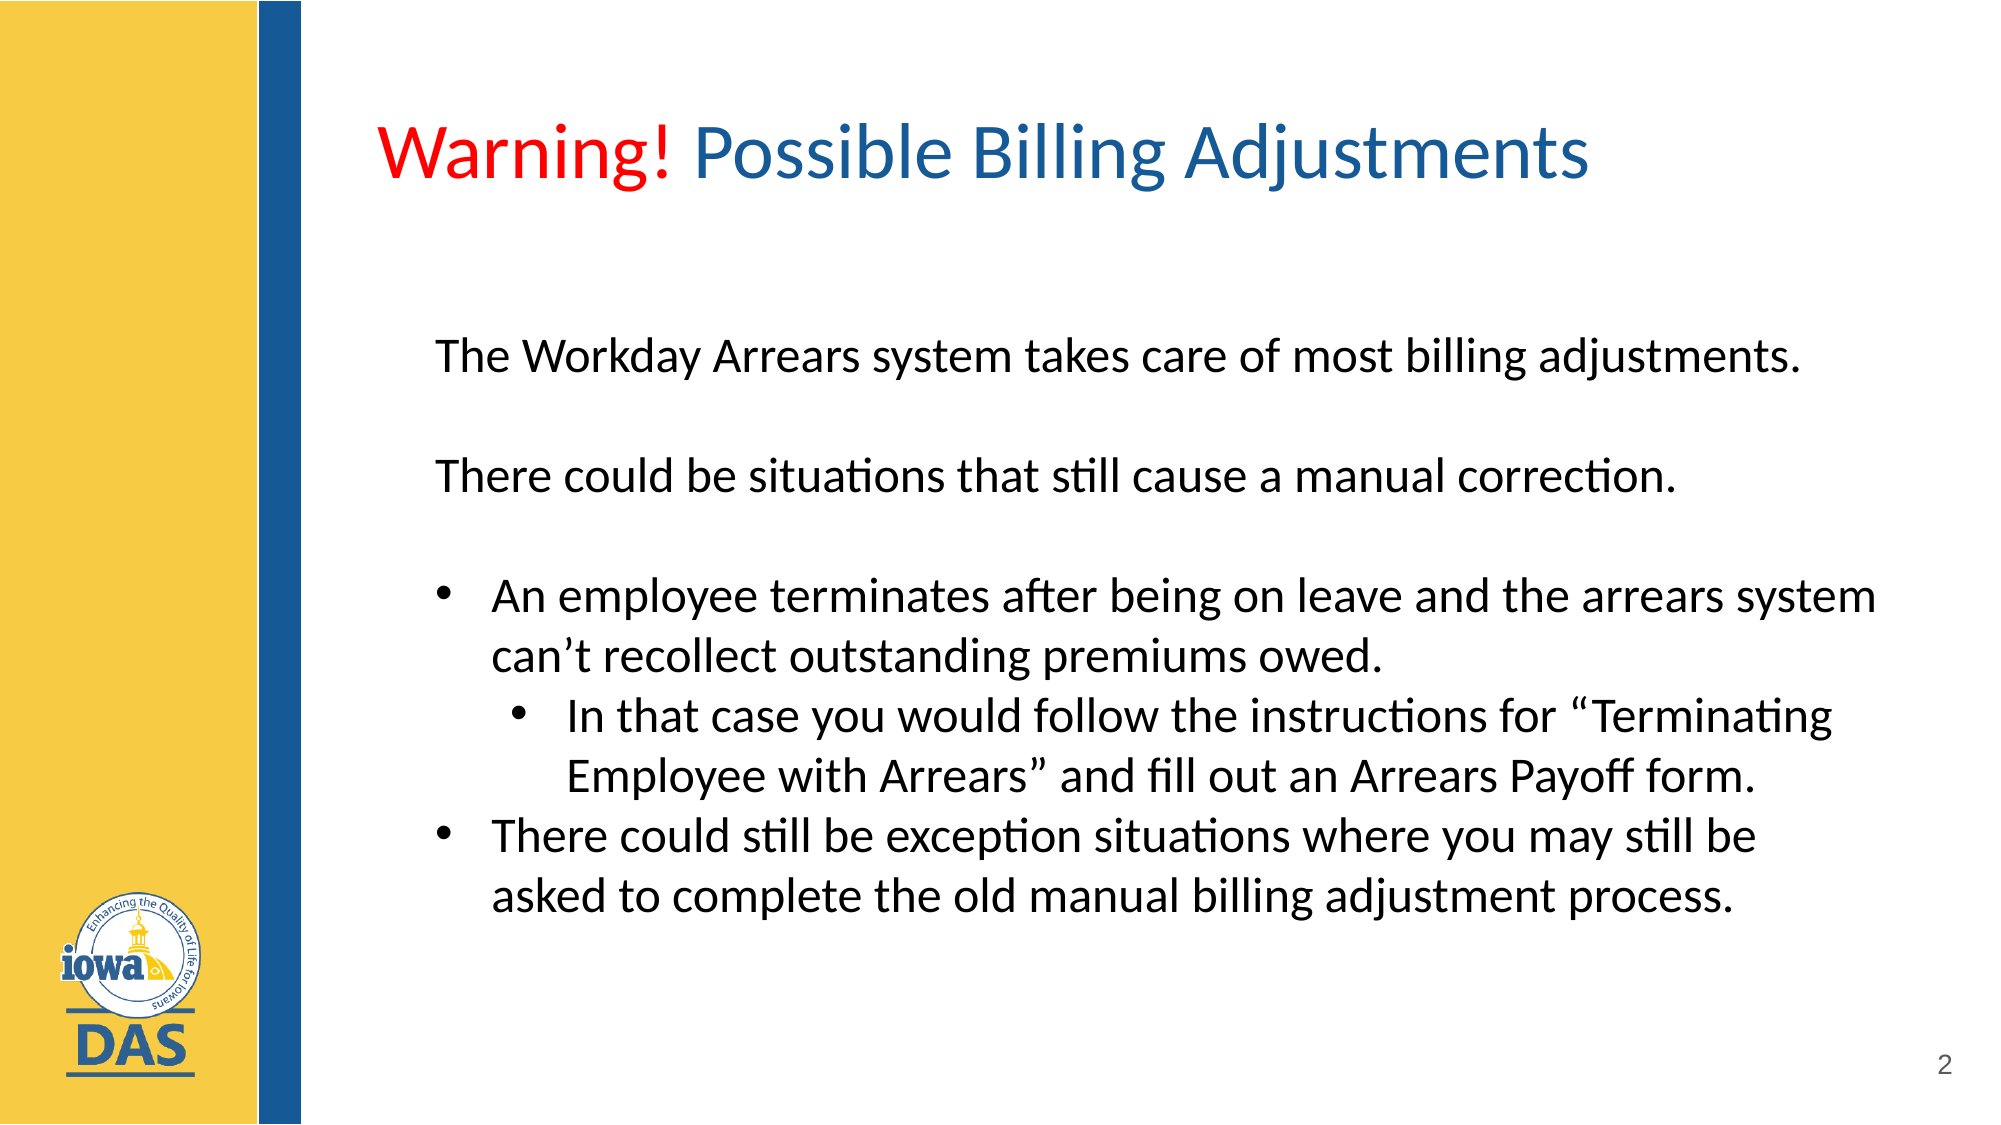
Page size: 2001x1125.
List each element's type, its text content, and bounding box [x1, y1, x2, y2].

text_box The Workday Arrears system takes care of most billing adjustments. There could be situations that still cause a manual correction. An employee terminates after being on leave and the arrears system can’t recollect outstanding premiums owed. In that case you would follow the instructions for “Terminating Employee with Arrears” and fill out an Arrears Payoff form. There could still be exception situations where you may still be asked to complete the old manual billing adjustment process. [393, 302, 1902, 1045]
text_box Warning! Possible Billing Adjustments [357, 79, 1902, 202]
slide_number 2 [1853, 1019, 1974, 1106]
picture [60, 892, 201, 1077]
